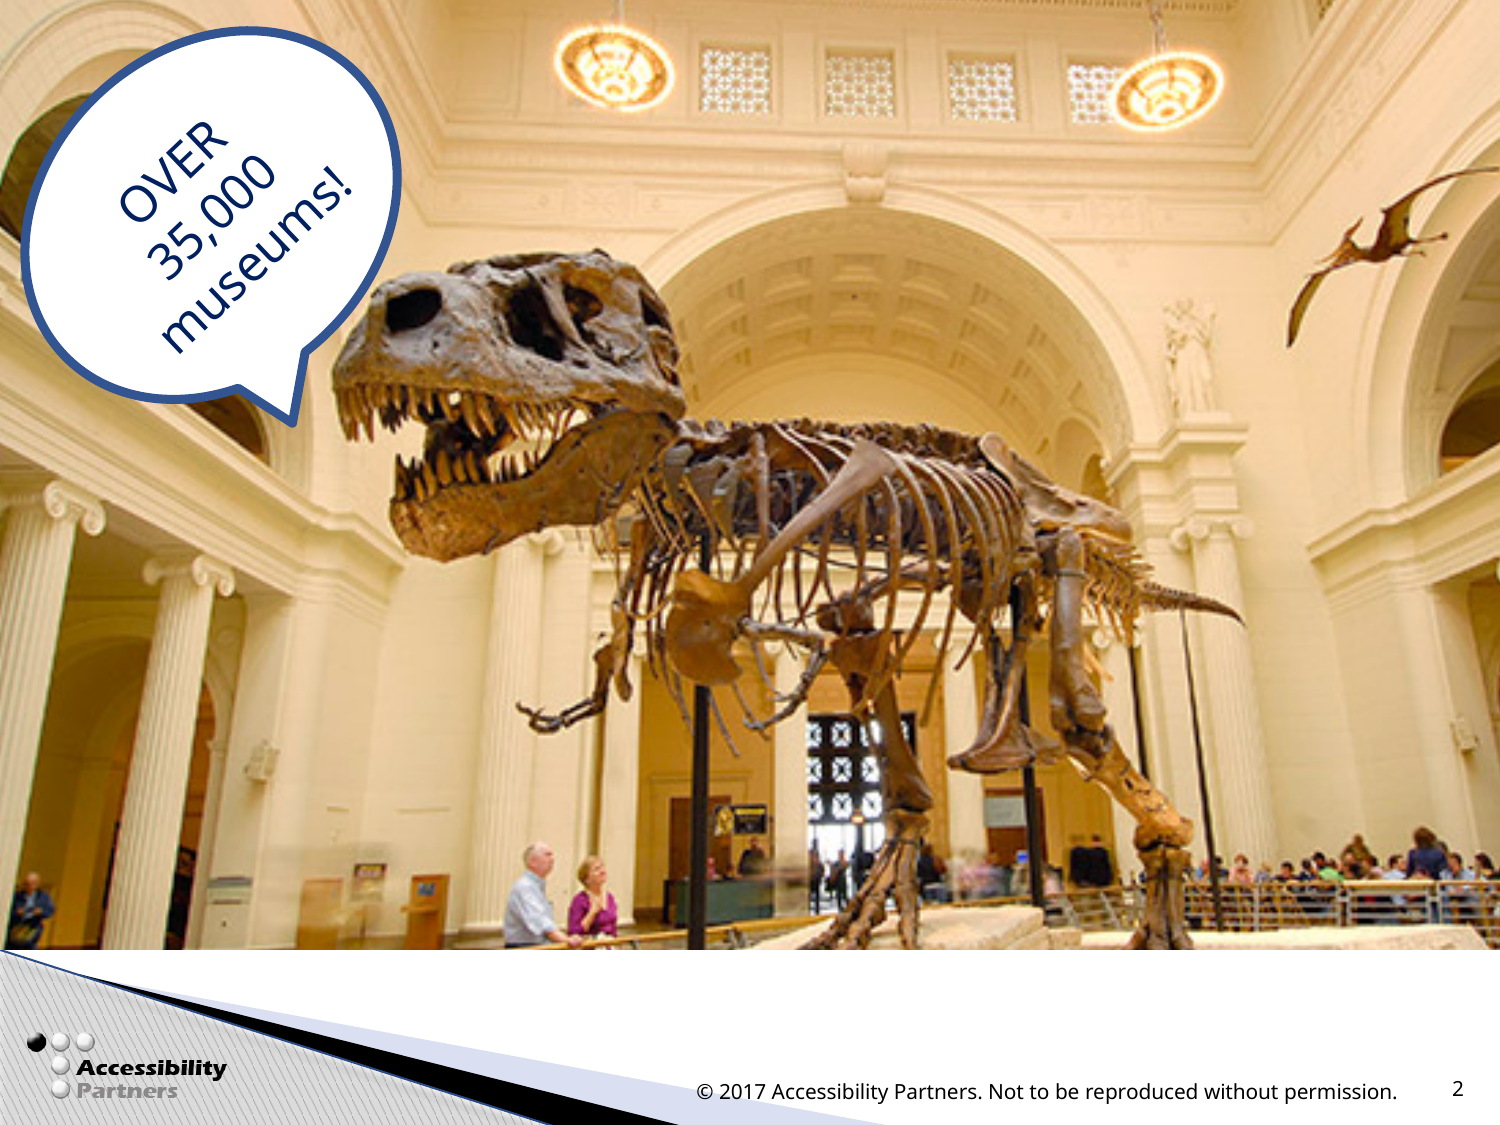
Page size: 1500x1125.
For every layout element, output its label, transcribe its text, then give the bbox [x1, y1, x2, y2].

picture [0, 0, 1500, 951]
slide_number 2 [1418, 1051, 1479, 1112]
footer © 2017 Accessibility Partners. Not to be reproduced without permission. [537, 1051, 1413, 1112]
picture [24, 1030, 229, 1100]
